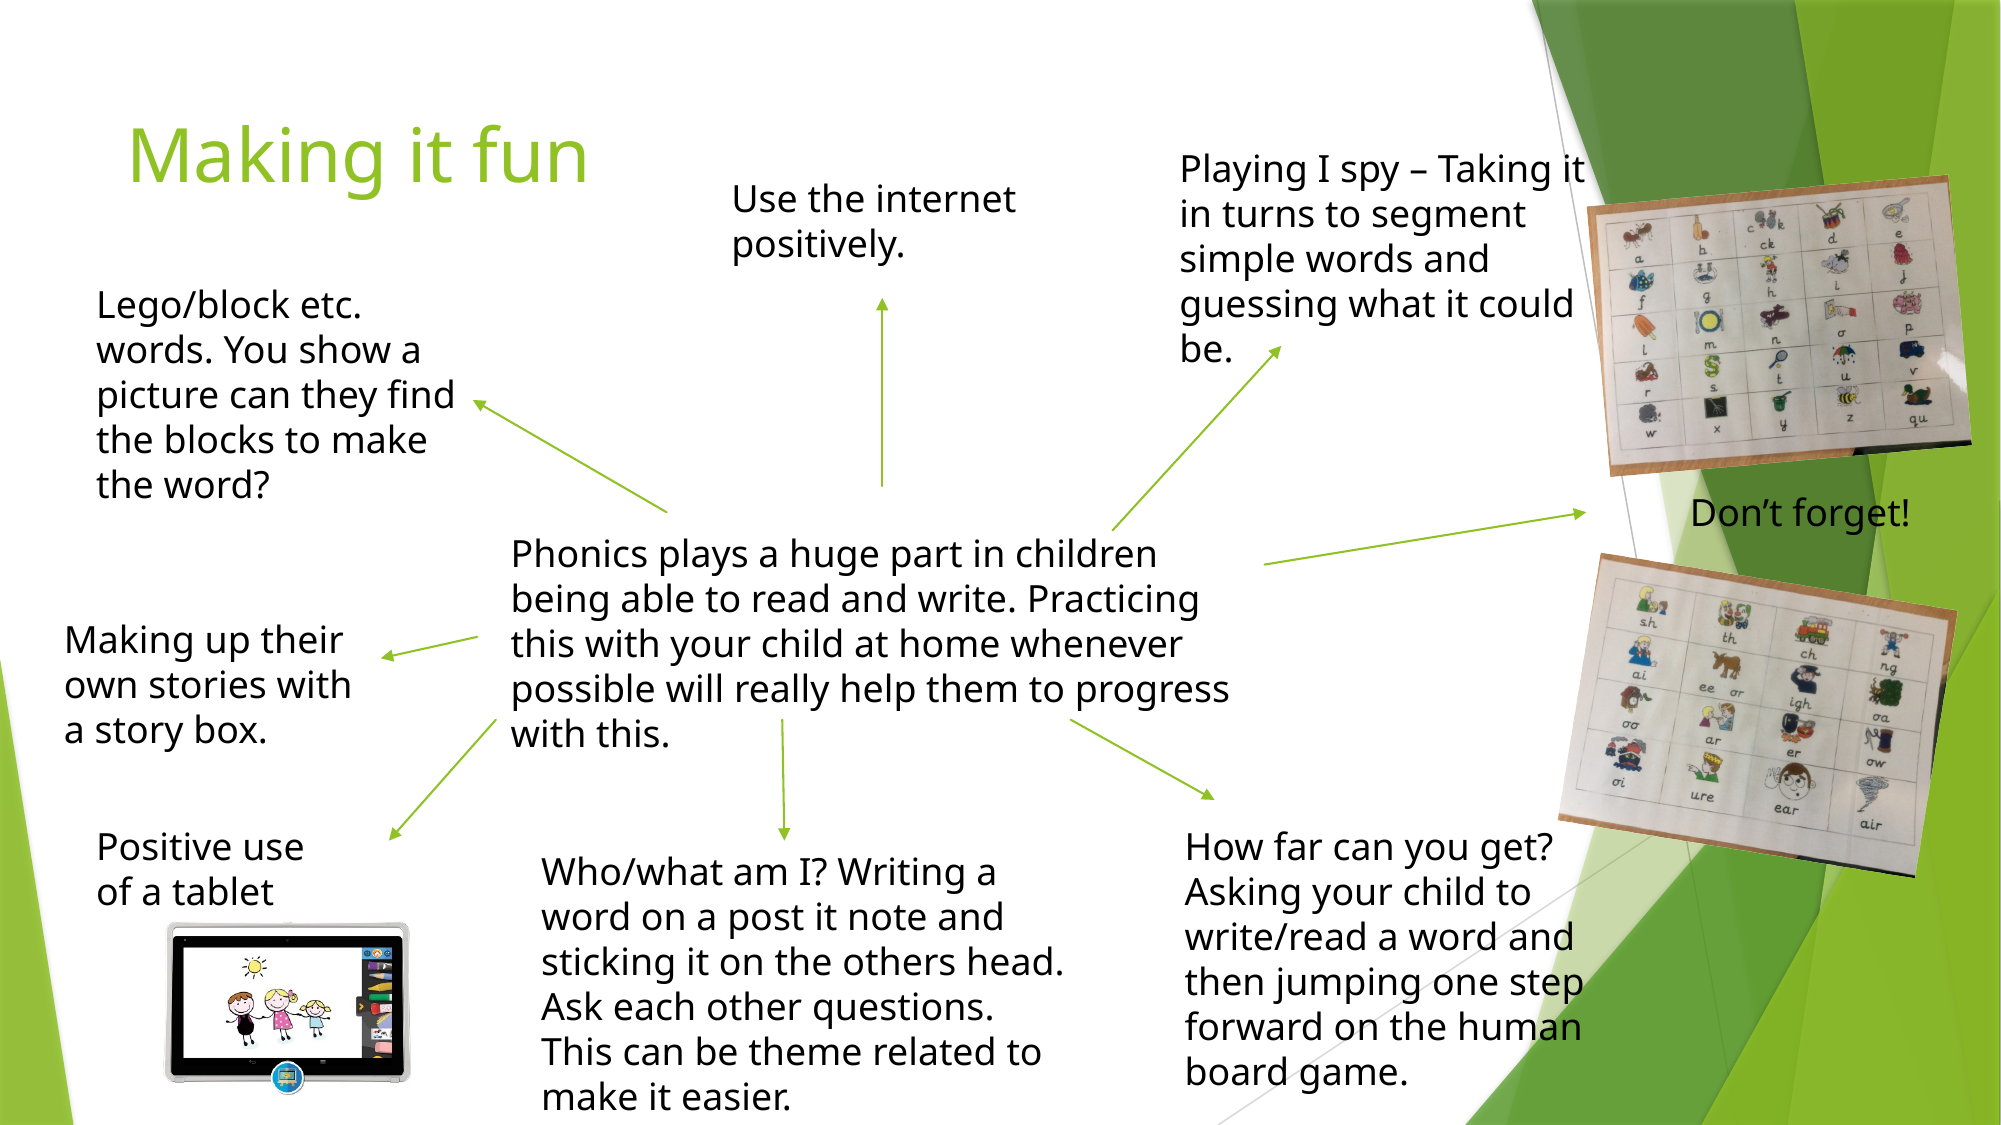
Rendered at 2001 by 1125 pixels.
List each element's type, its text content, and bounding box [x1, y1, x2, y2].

text_box Don’t forget! [1674, 481, 2000, 542]
title Making it fun [111, 99, 667, 238]
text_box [781, 719, 785, 842]
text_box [380, 636, 478, 659]
picture [1587, 175, 1971, 477]
text_box How far can you get? Asking your child to write/read a word and then jumping one step forward on the human board game. [1169, 815, 1606, 1101]
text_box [1070, 719, 1216, 801]
text_box Who/what am I? Writing a word on a post it note and sticking it on the others head. Ask each other questions. This can be theme related to make it easier. [526, 840, 1082, 1125]
text_box Phonics plays a huge part in children being able to read and write. Practicing this with your child at home whenever possible will really help them to progress with this. [495, 522, 1282, 763]
text_box Lego/block etc. words. You show a picture can they find the blocks to make the word? [81, 273, 473, 513]
text_box Making up their own stories with a story box. [49, 608, 368, 759]
picture [1558, 553, 1957, 878]
text_box Use the internet positively. [716, 167, 1098, 272]
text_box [1111, 345, 1282, 531]
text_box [1264, 511, 1587, 565]
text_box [472, 399, 668, 513]
text_box Playing I spy – Taking it in turns to segment simple words and guessing what it could be. [1164, 137, 1611, 378]
picture [162, 921, 412, 1095]
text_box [388, 719, 497, 842]
text_box Positive use of a tablet [81, 815, 359, 921]
